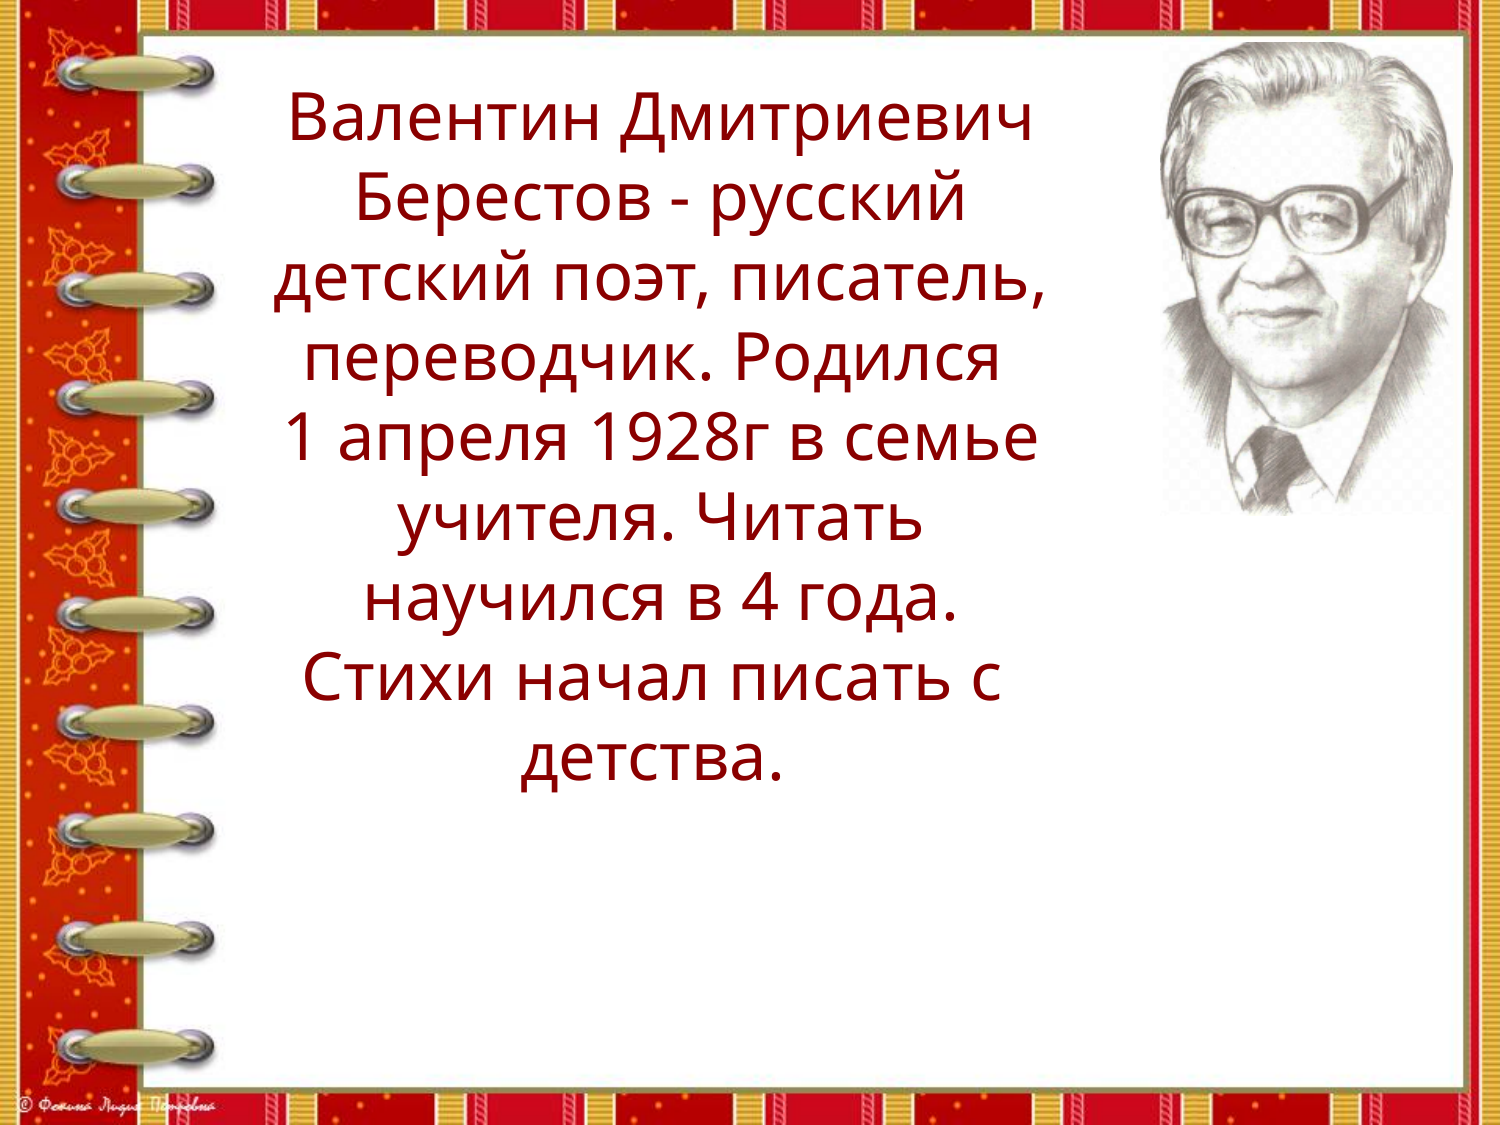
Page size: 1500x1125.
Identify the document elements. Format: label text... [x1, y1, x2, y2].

picture [0, 0, 1500, 1125]
text_box Валентин Дмитриевич Берестов - русский детский поэт, писатель, переводчик. Родился 1 апреля 1928г в семье учителя. Читать научился в 4 года. Стихи начал писать с детства. [242, 66, 1081, 721]
